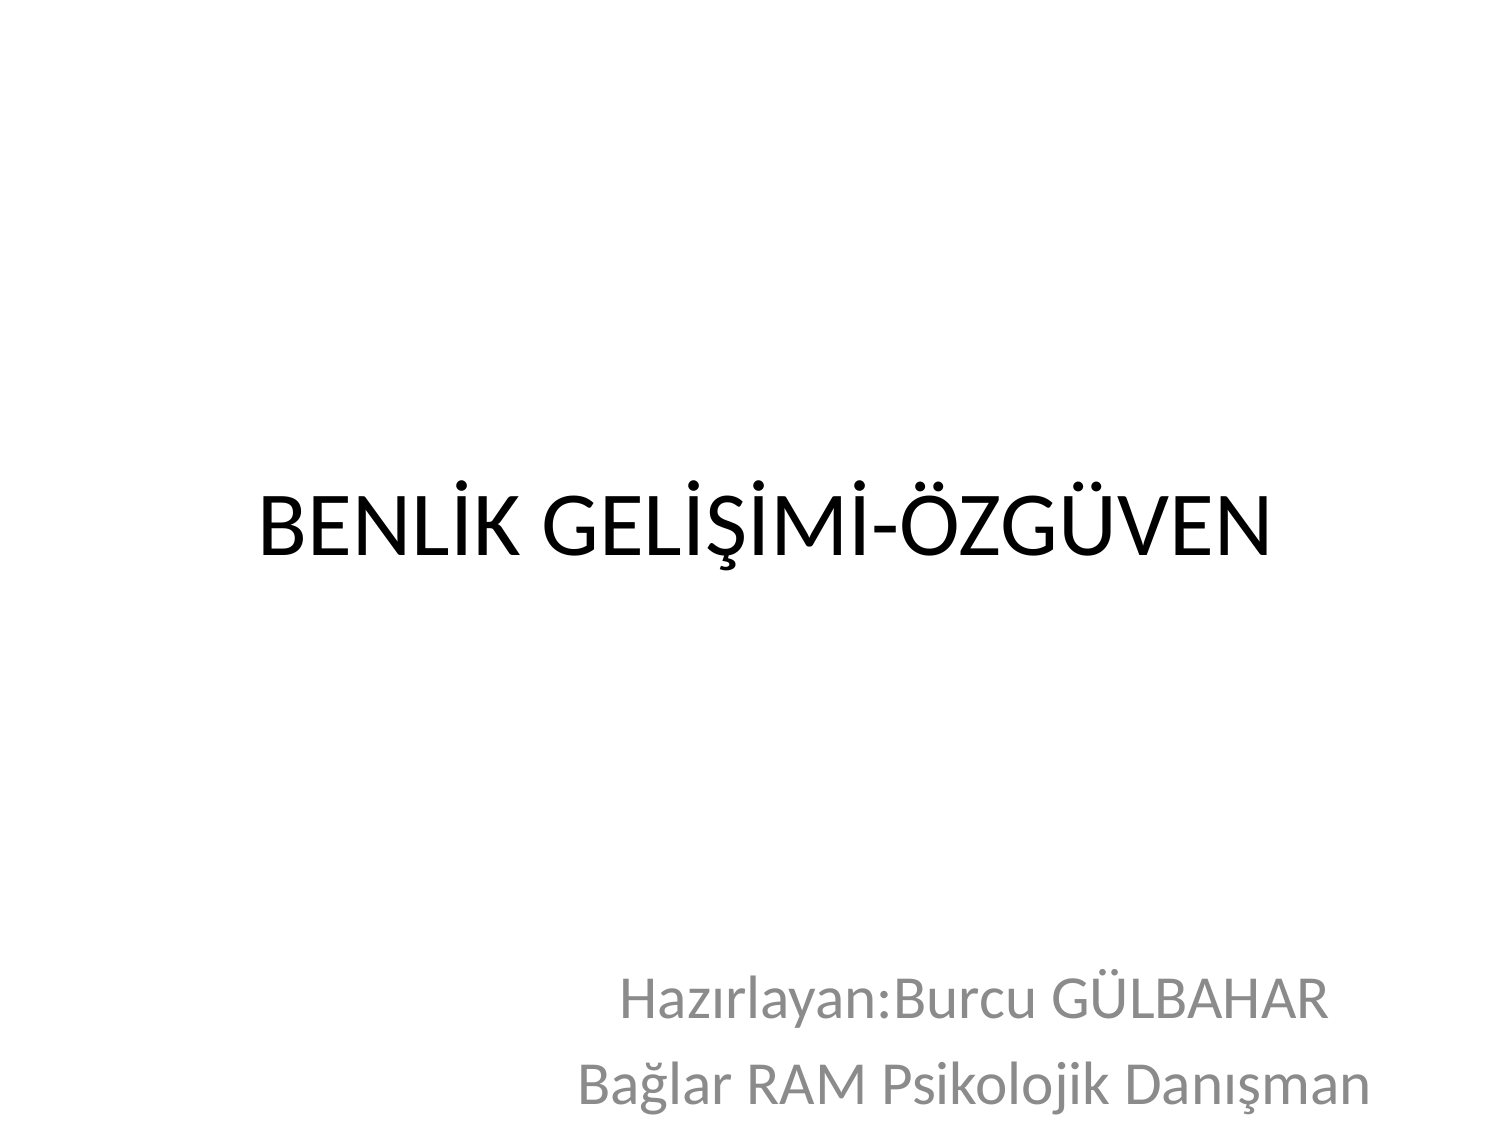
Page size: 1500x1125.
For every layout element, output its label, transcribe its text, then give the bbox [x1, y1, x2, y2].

title BENLİK GELİŞİMİ-ÖZGÜVEN [128, 398, 1404, 640]
subtitle Hazırlayan:Burcu GÜLBAHAR Bağlar RAM Psikolojik Danışman [450, 950, 1500, 1125]
